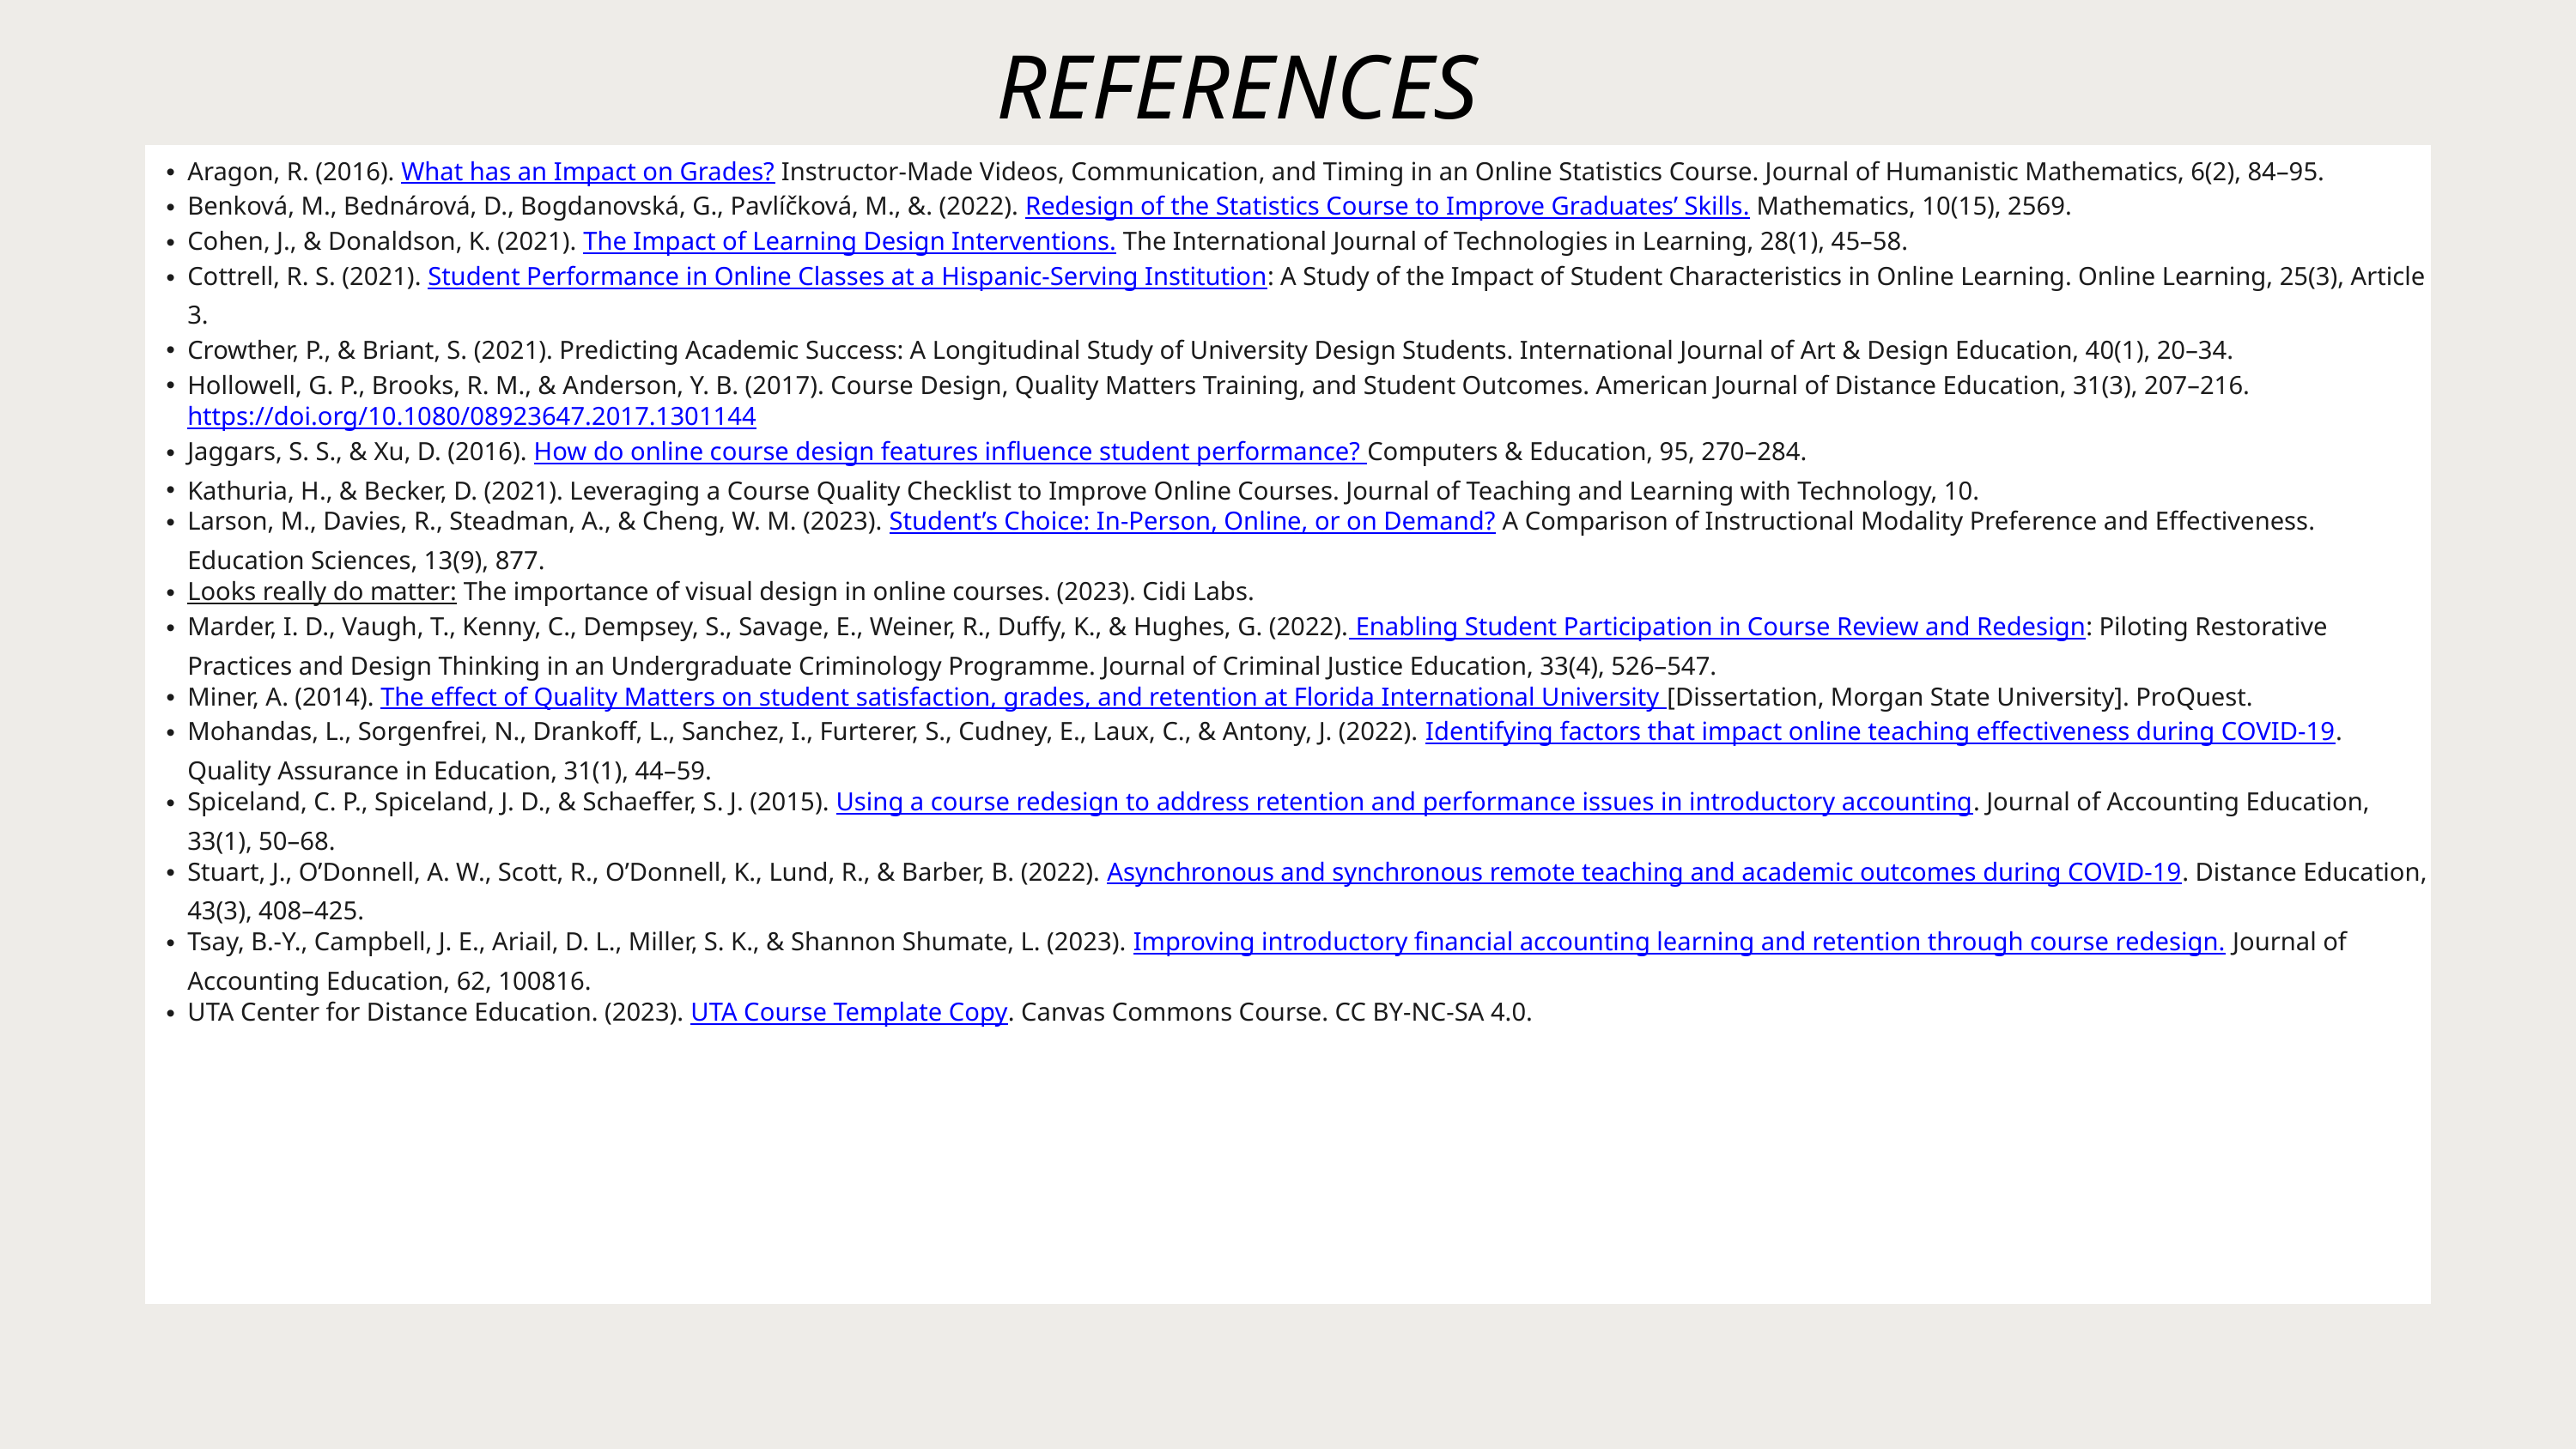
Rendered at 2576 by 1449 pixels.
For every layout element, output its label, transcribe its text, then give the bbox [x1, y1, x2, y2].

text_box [144, 144, 2432, 1304]
title REFERENCES [755, 13, 1720, 142]
